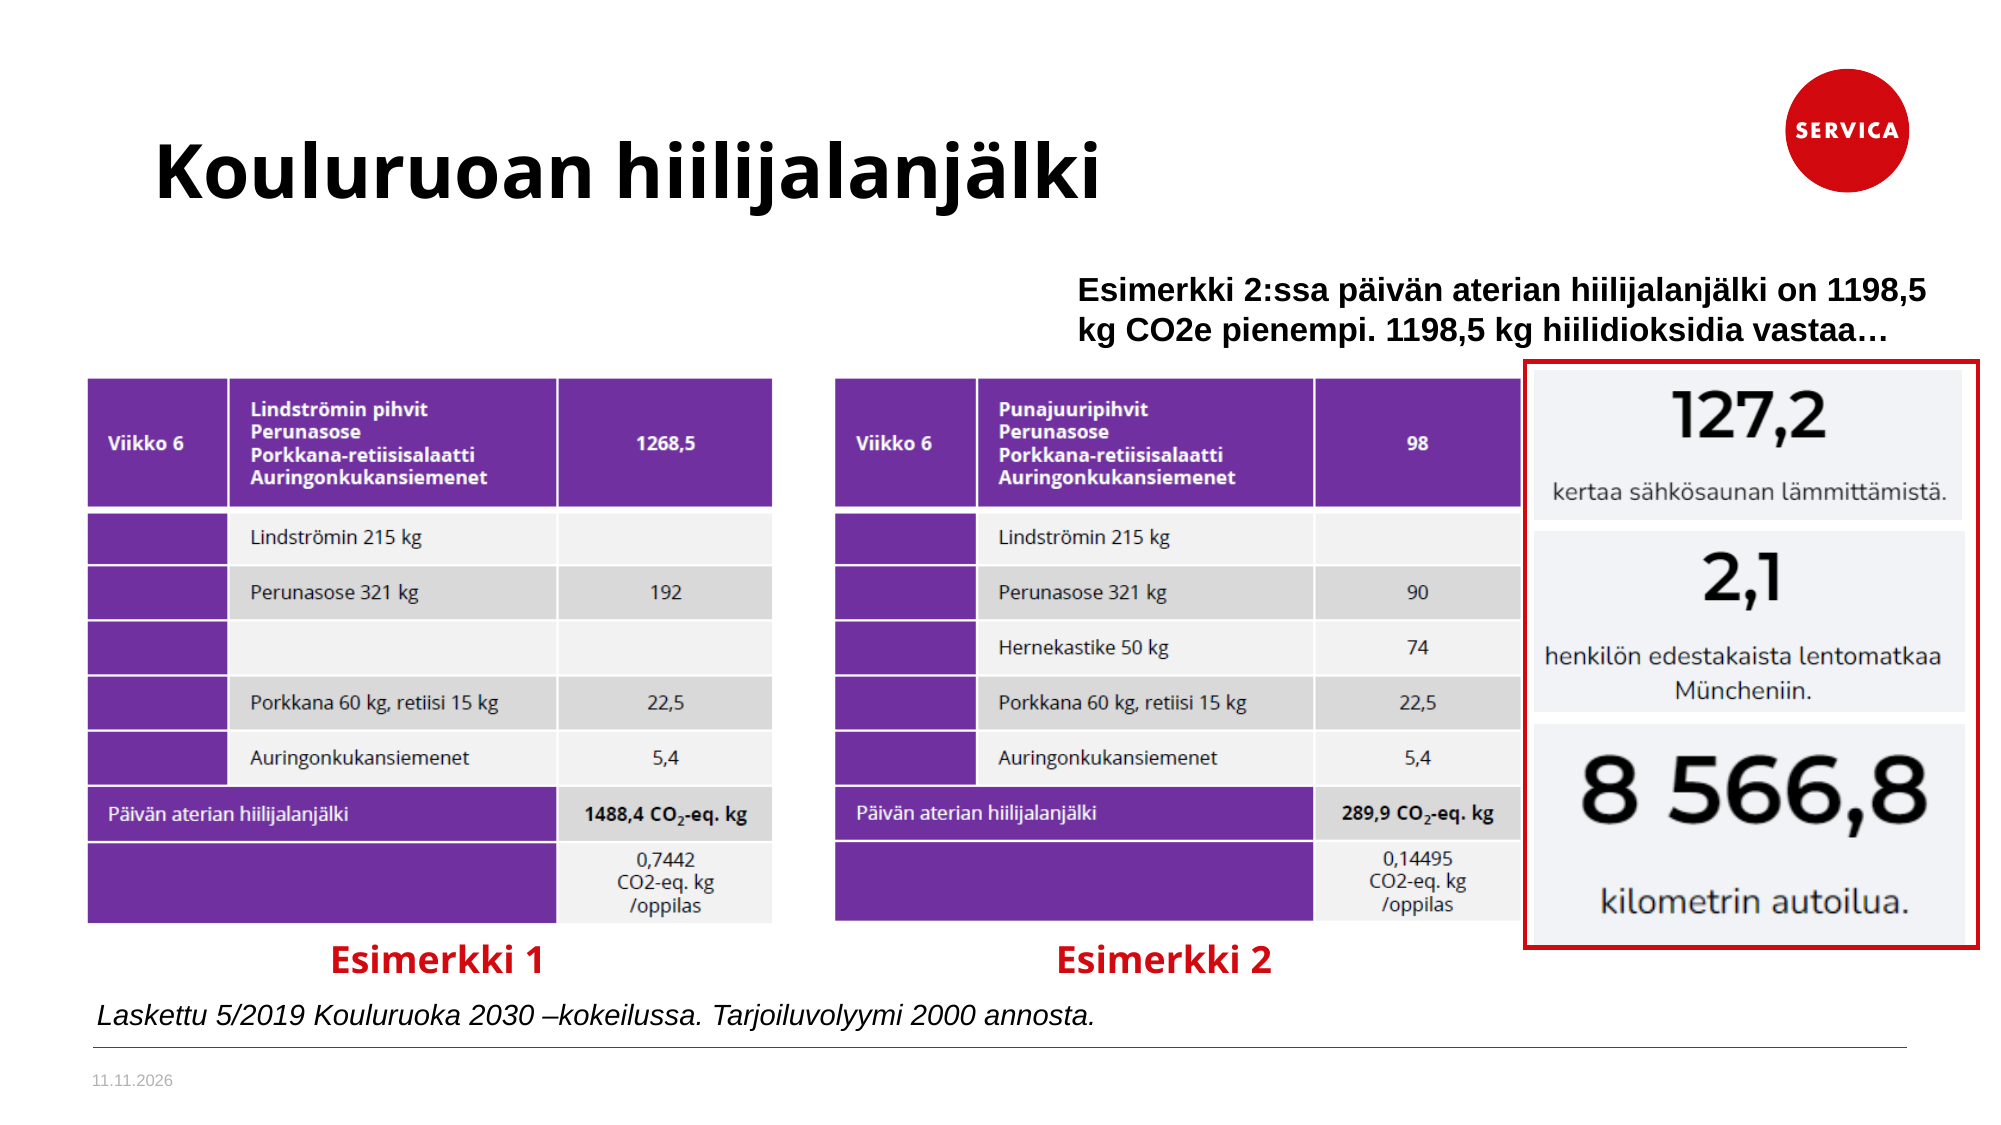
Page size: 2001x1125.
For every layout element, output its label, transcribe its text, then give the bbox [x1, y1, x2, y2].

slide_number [76, 1061, 213, 1100]
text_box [76, 367, 1535, 984]
picture [1534, 531, 1965, 712]
picture [1534, 724, 1965, 948]
text_box Esimerkki 2:ssa päivän aterian hiilijalanjälki on 1198,5 kg CO2e pienempi. 1198,5 kg hiilidioksidia vastaa… [1062, 260, 1978, 356]
picture [1783, 66, 1912, 196]
title Kouluruoan hiilijalanjälki [138, 67, 1597, 282]
text_box Laskettu 5/2019 Kouluruoka 2030 –kokeilussa. Tarjoiluvolyymi 2000 annosta. [82, 989, 1171, 1039]
text_box [1524, 360, 1979, 949]
picture [1534, 370, 1962, 520]
